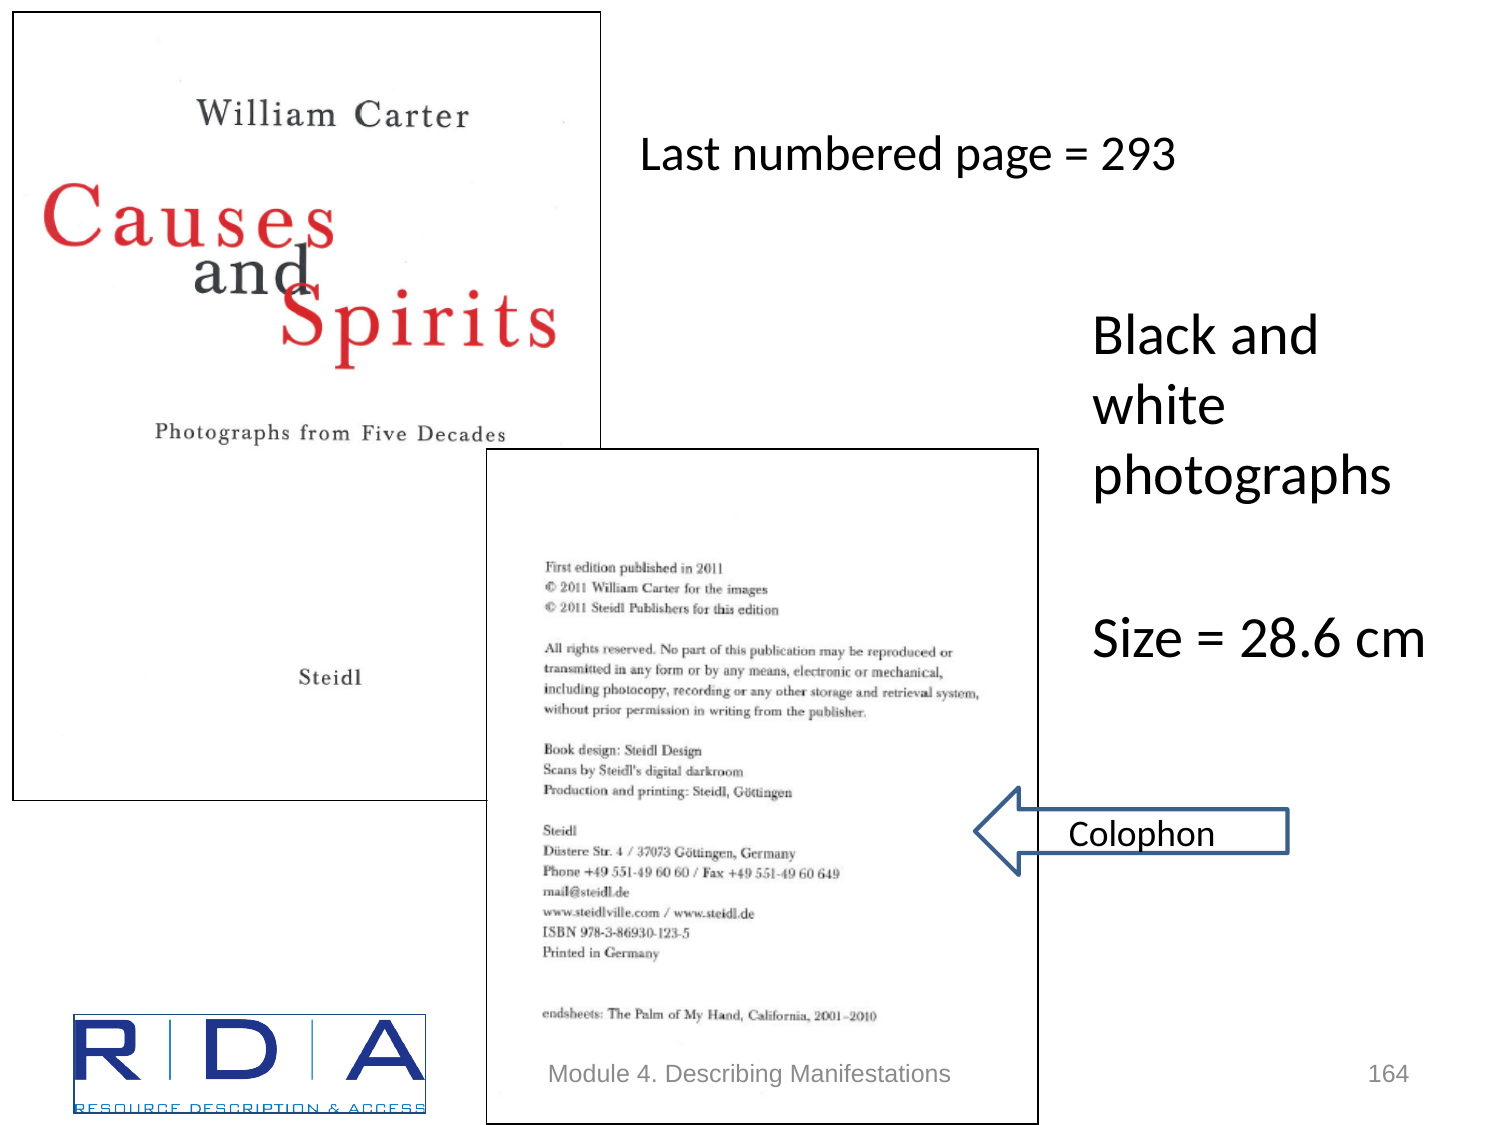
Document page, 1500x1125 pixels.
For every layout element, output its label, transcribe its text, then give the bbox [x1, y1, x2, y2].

picture [75, 1015, 425, 1112]
picture [13, 12, 1038, 1124]
text_box Black and white photographs Size = 28.6 cm [1077, 288, 1478, 1005]
slide_number 164 [1074, 1042, 1425, 1103]
text_box Colophon [1041, 807, 1290, 856]
title Last numbered page = 293 [624, 37, 1450, 263]
